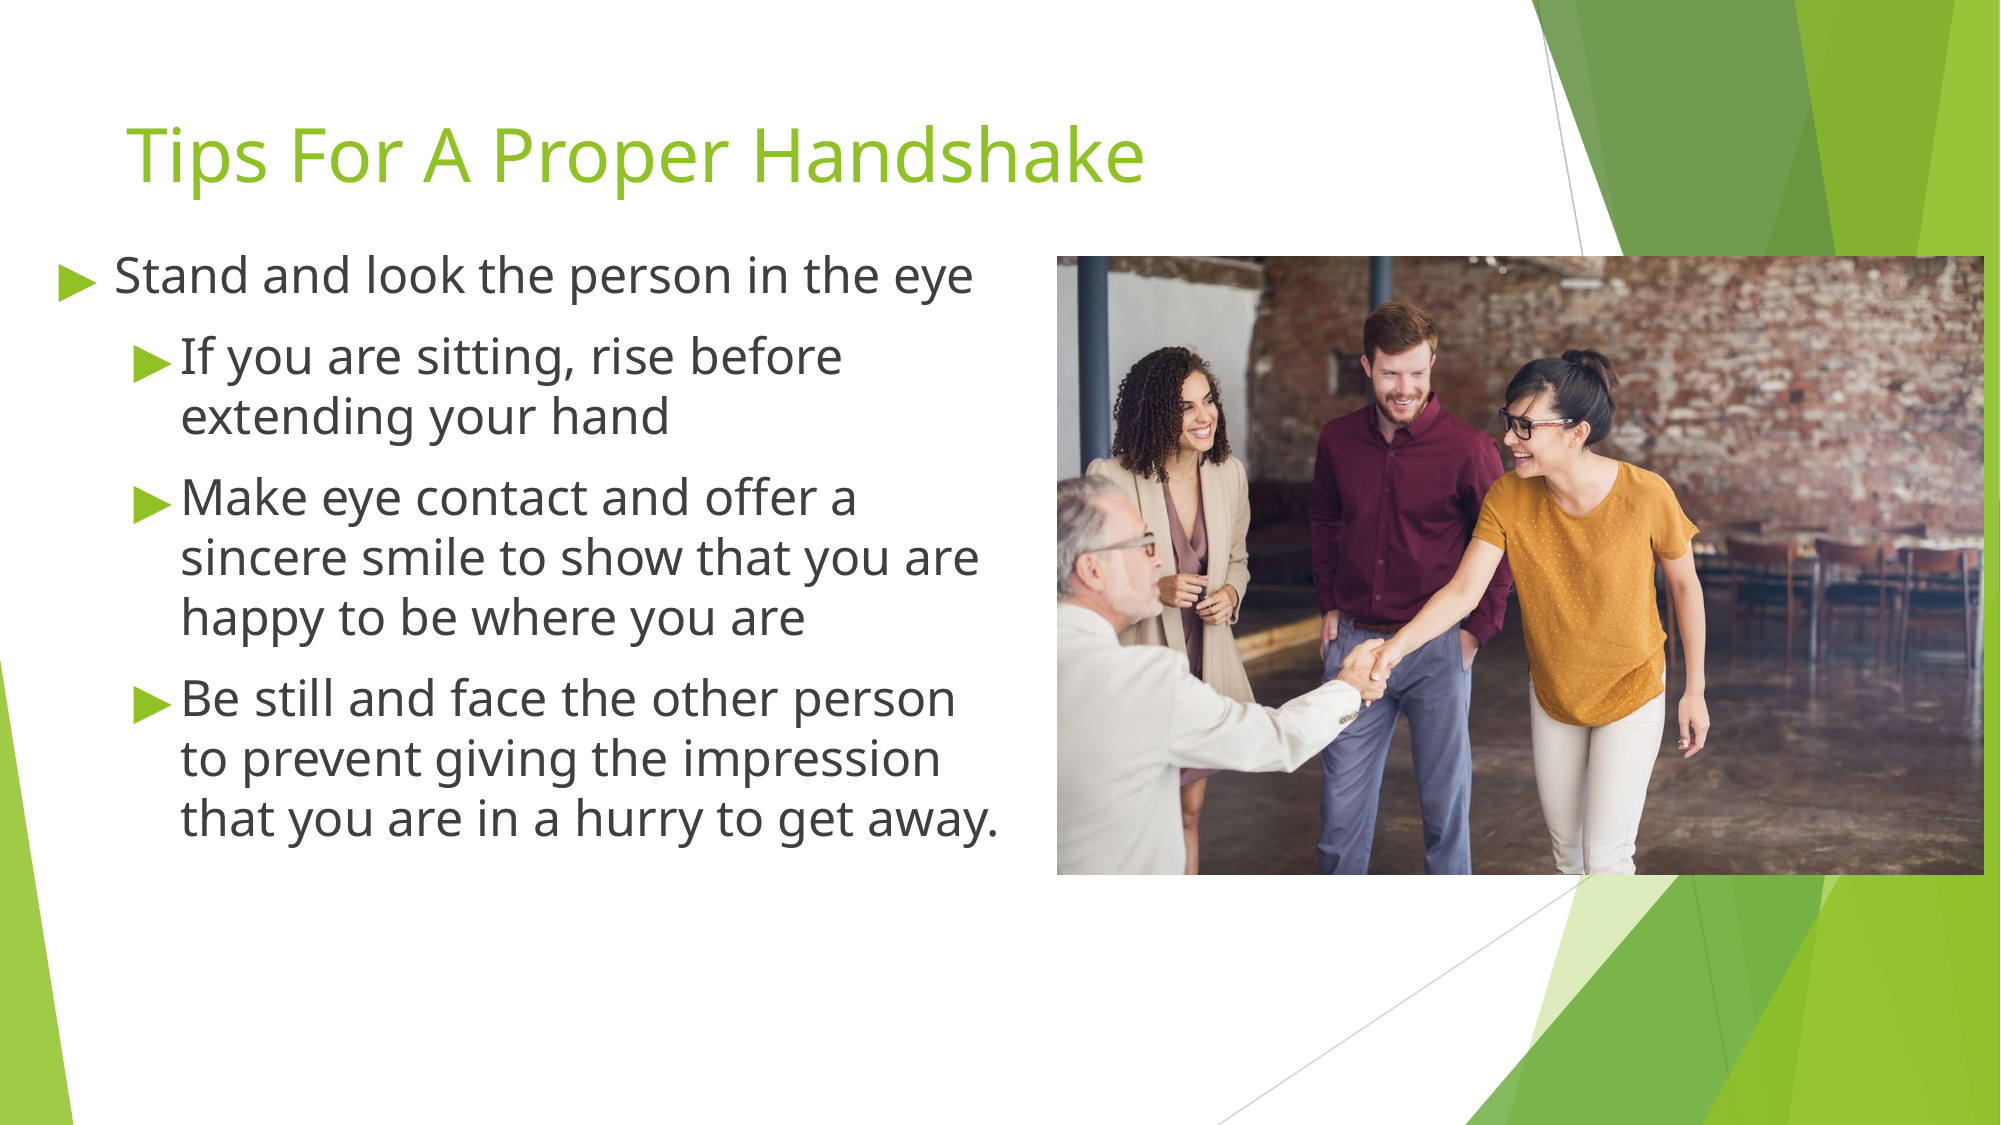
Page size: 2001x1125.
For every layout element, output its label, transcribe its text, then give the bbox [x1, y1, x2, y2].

title Tips For A Proper Handshake [111, 99, 1522, 317]
list Stand and look the person in the eye If you are sitting, rise before extending your hand Make eye contact and offer a sincere smile to show that you are happy to be where you are Be still and face the other person to prevent giving the impression that you are in a hurry to get away. [43, 236, 1024, 873]
picture [1057, 256, 1984, 875]
